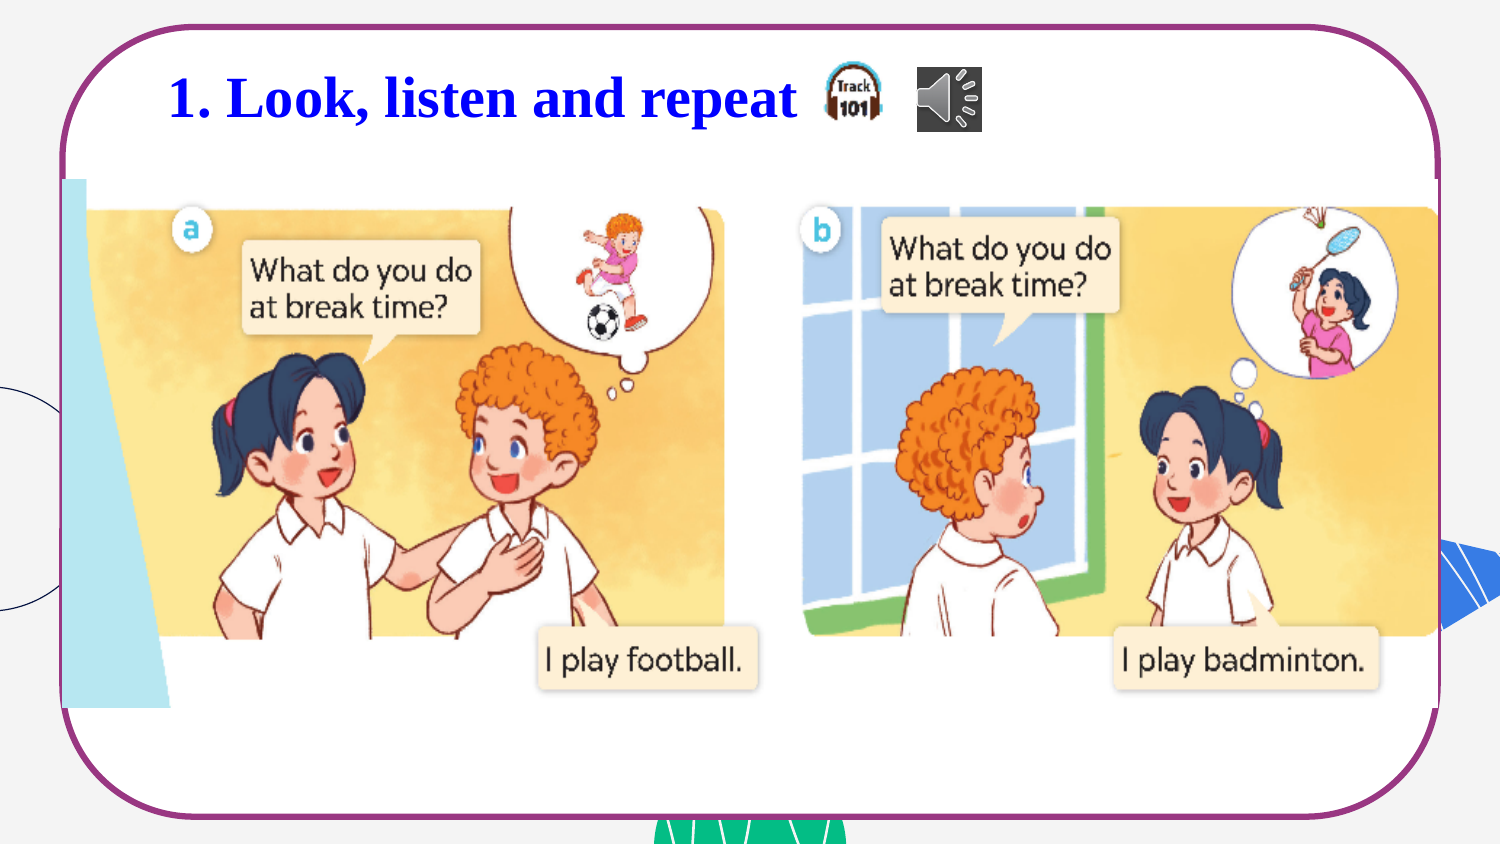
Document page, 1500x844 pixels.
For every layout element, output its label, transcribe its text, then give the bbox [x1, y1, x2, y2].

text_box [63, 715, 1437, 819]
picture [915, 66, 983, 134]
picture [62, 179, 1438, 708]
text_box 1. Look, listen and repeat [125, 51, 809, 137]
picture [814, 41, 898, 152]
text_box [60, 24, 1440, 182]
